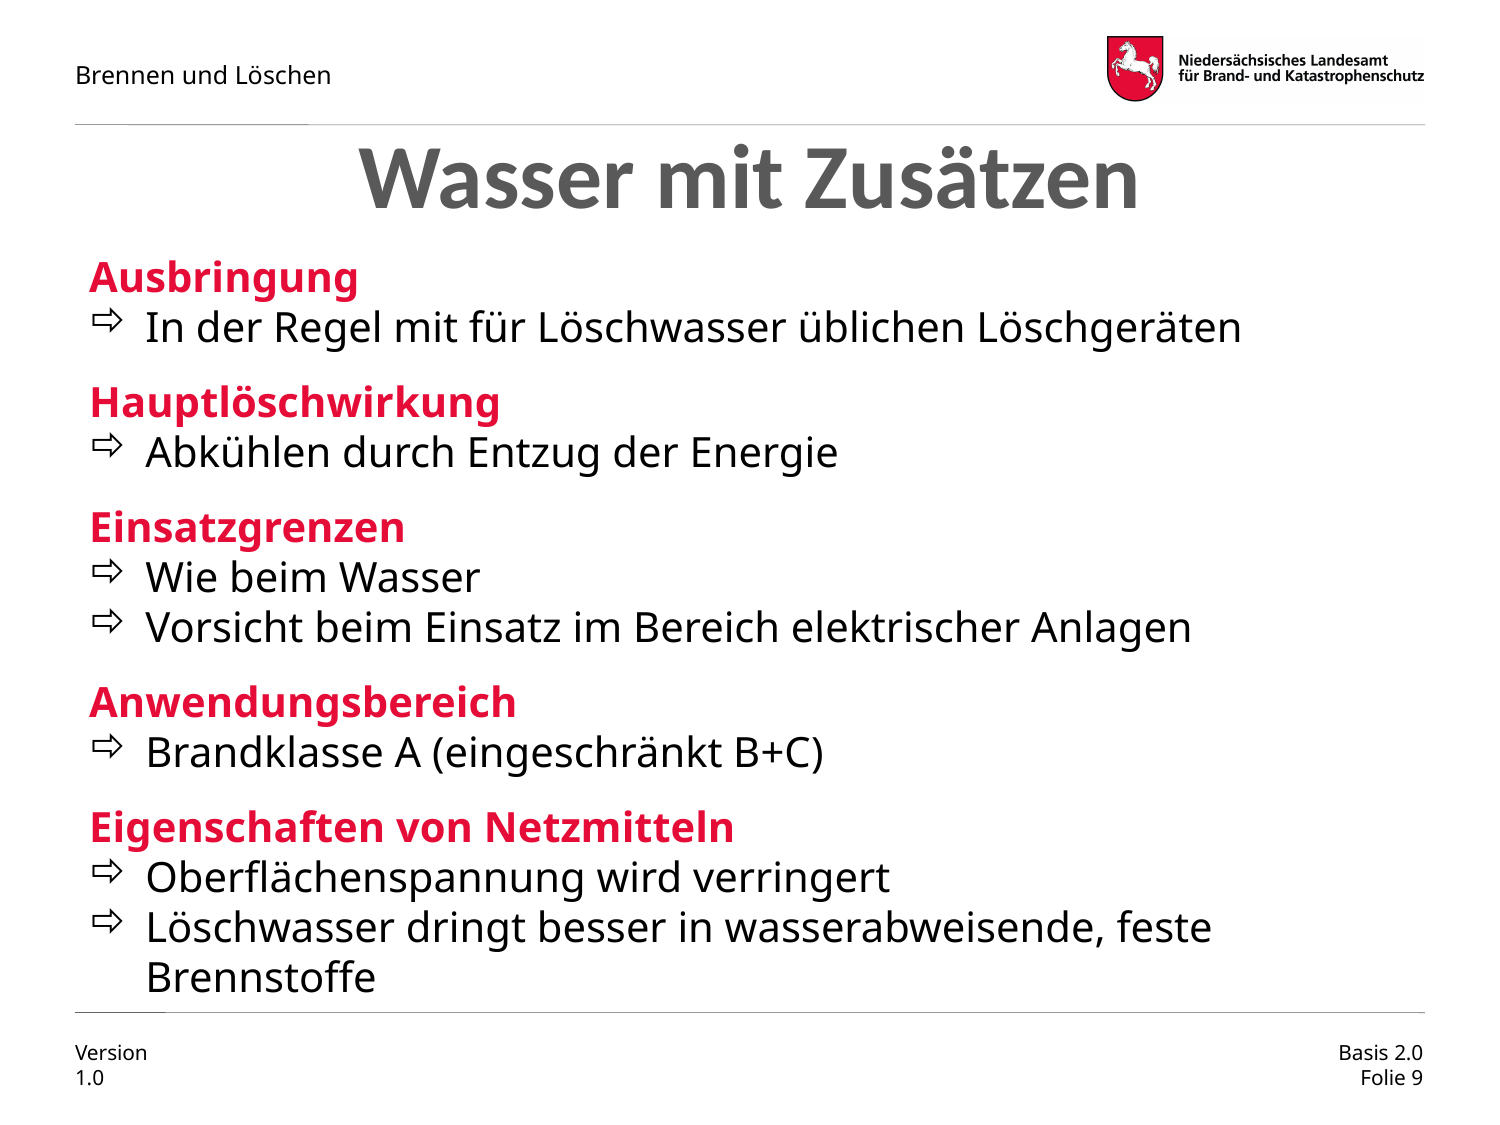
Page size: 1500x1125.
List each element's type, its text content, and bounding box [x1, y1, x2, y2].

title Wasser mit Zusätzen [212, 109, 1288, 210]
picture [1107, 36, 1424, 102]
text_box Ausbringung In der Regel mit für Löschwasser üblichen Löschgeräten Hauptlöschwirkung Abkühlen durch Entzug der Energie Einsatzgrenzen Wie beim Wasser Vorsicht beim Einsatz im Bereich elektrischer Anlagen Anwendungsbereich Brandklasse A (eingeschränkt B+C) Eigenschaften von Netzmitteln Oberflächenspannung wird verringert Löschwasser dringt besser in wasserabweisende, feste Brennstoffe [74, 243, 1423, 1009]
